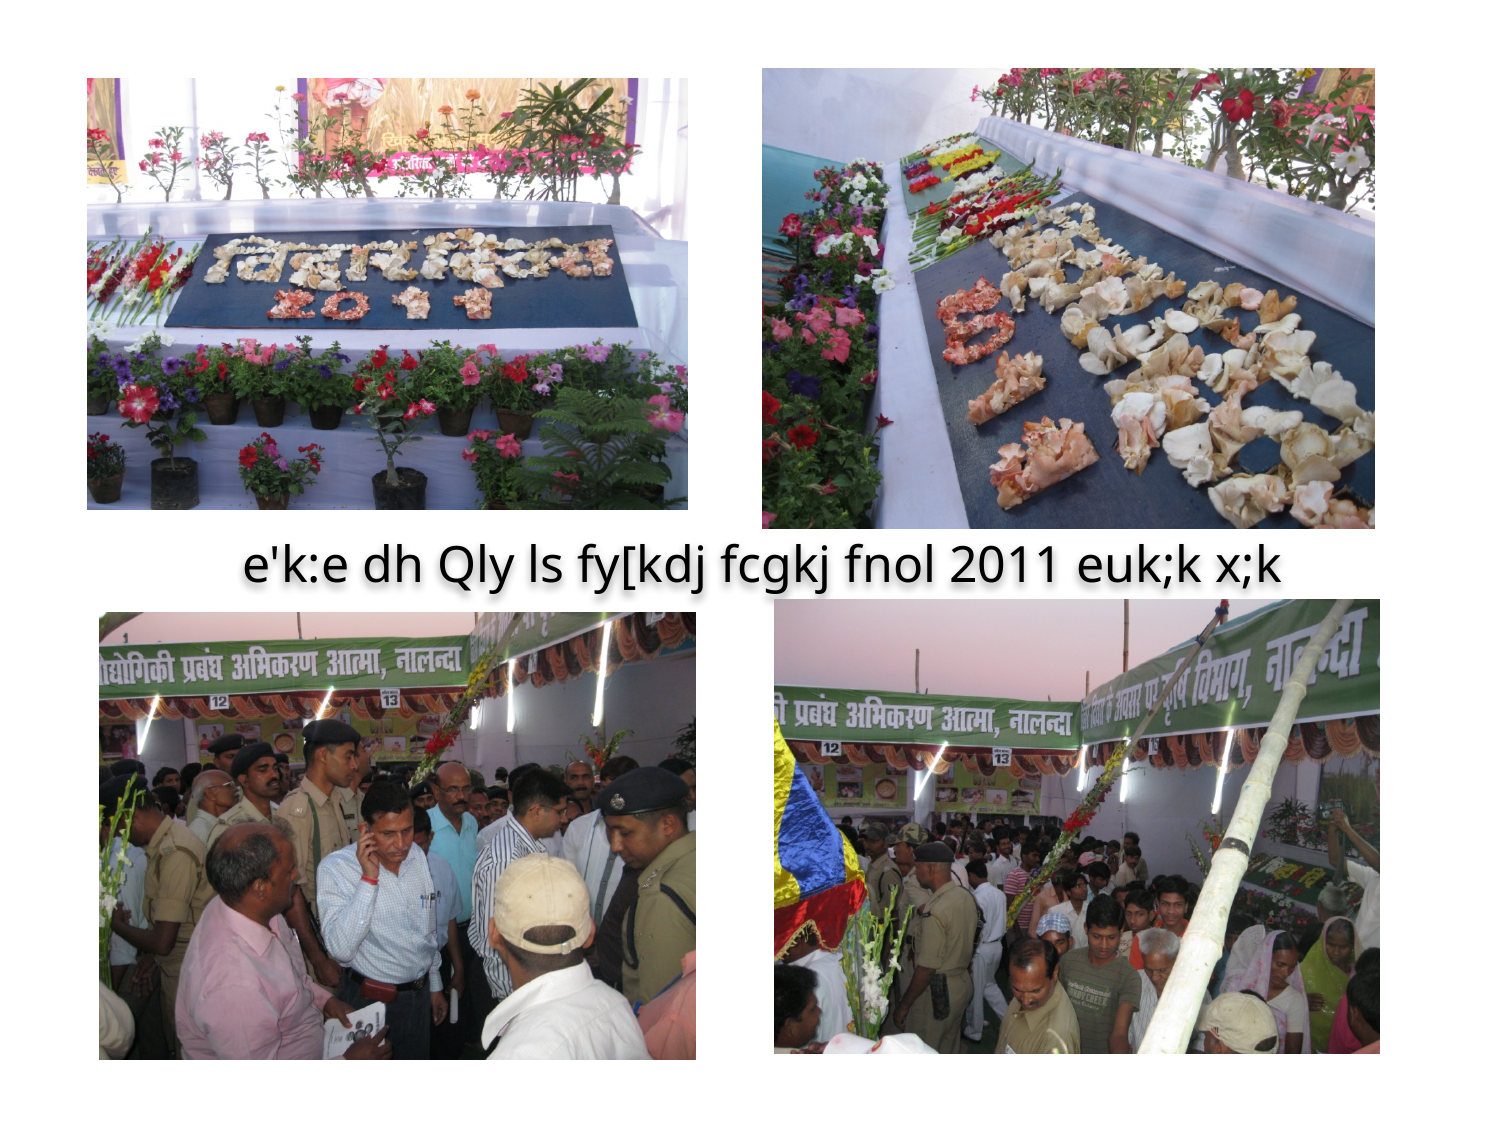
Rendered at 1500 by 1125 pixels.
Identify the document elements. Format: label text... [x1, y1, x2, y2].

picture [87, 77, 688, 510]
picture [99, 612, 696, 1060]
text_box e'k:e dh Qly ls fy[kdj fcgkj fnol 2011 euk;k x;k [162, 524, 1363, 600]
picture [774, 599, 1380, 1054]
picture [762, 68, 1376, 529]
